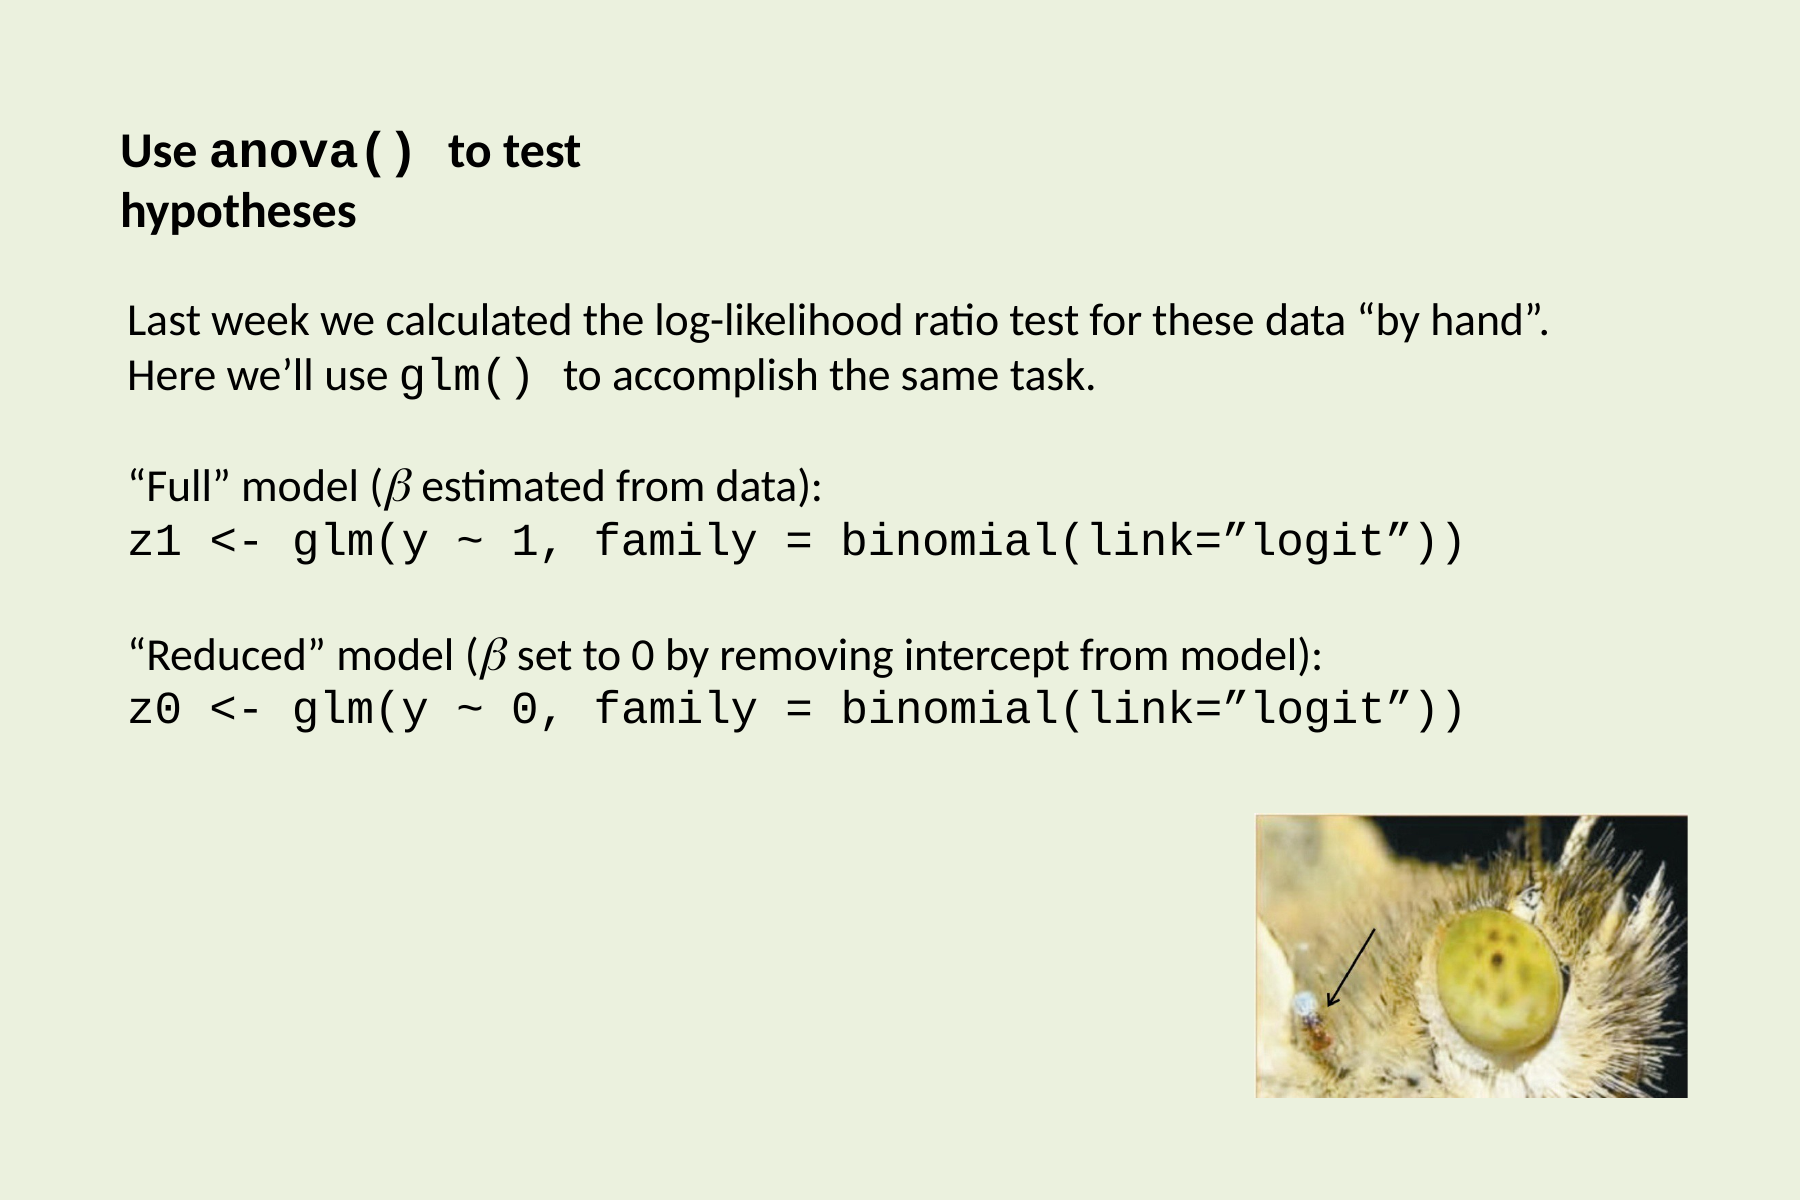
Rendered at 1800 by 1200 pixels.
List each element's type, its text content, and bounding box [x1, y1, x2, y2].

text_box Last week we calculated the log-likelihood ratio test for these data “by hand”. Here we’ll use glm() to accomplish the same task. “Full” model ( estimated from data): z1 <- glm(y ~ 1, family = binomial(link=”logit”)) “Reduced” model ( set to 0 by removing intercept from model): z0 <- glm(y ~ 0, family = binomial(link=”logit”)) [124, 287, 1577, 733]
title Use anova() to test hypotheses [117, 115, 819, 318]
text_box [1254, 813, 1688, 1098]
